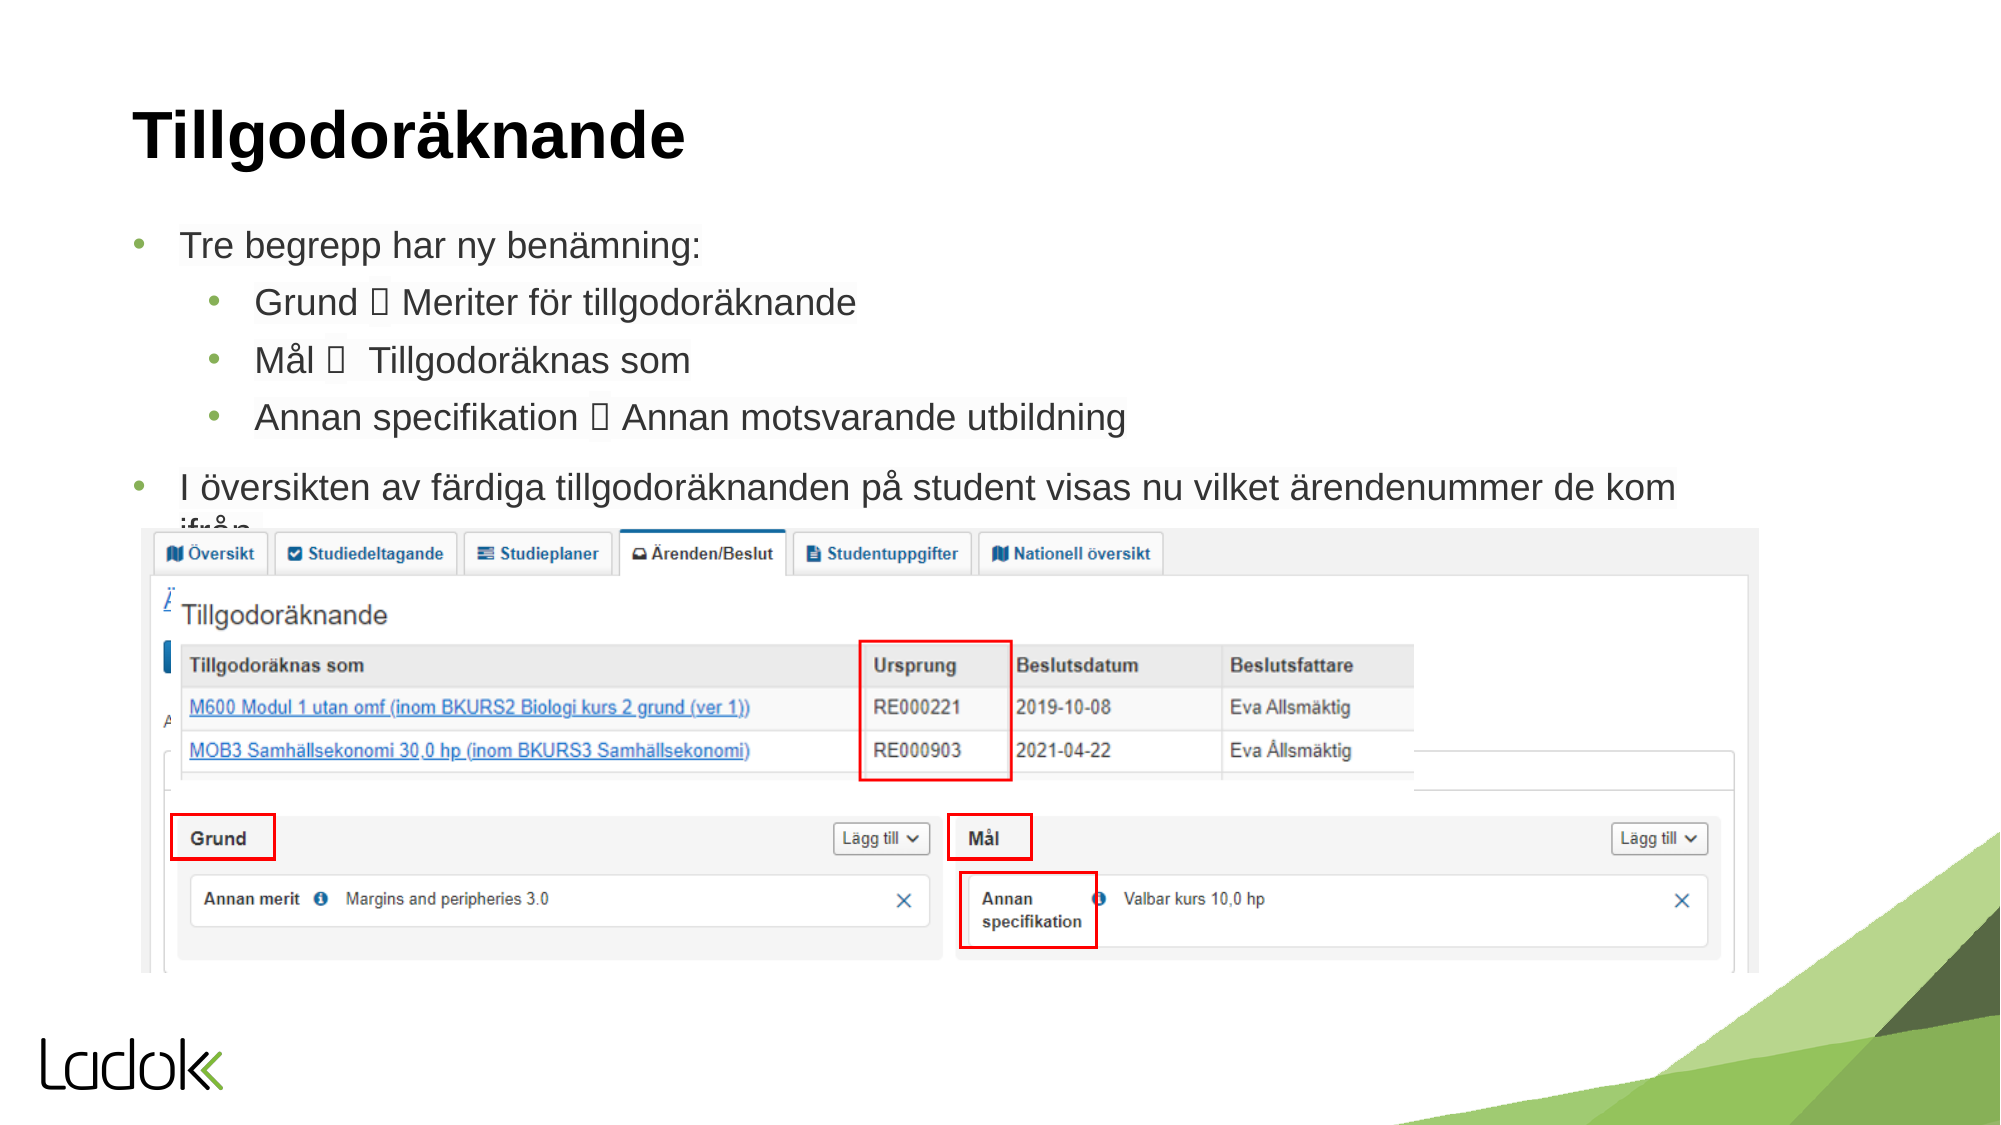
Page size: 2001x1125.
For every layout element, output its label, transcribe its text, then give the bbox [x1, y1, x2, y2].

title Tillgodoräknande [117, 94, 1783, 213]
picture [171, 590, 1414, 796]
picture [1275, 832, 2000, 1125]
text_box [141, 528, 1759, 973]
list Tre begrepp har ny benämning: Grund  Meriter för tillgodoräknande Mål  Tillgodoräknas som Annan specifikation  Annan motsvarande utbildning I översikten av färdiga tillgodoräknanden på student visas nu vilket ärendenummer de kom ifrån. [117, 213, 1783, 854]
picture [41, 1038, 224, 1091]
